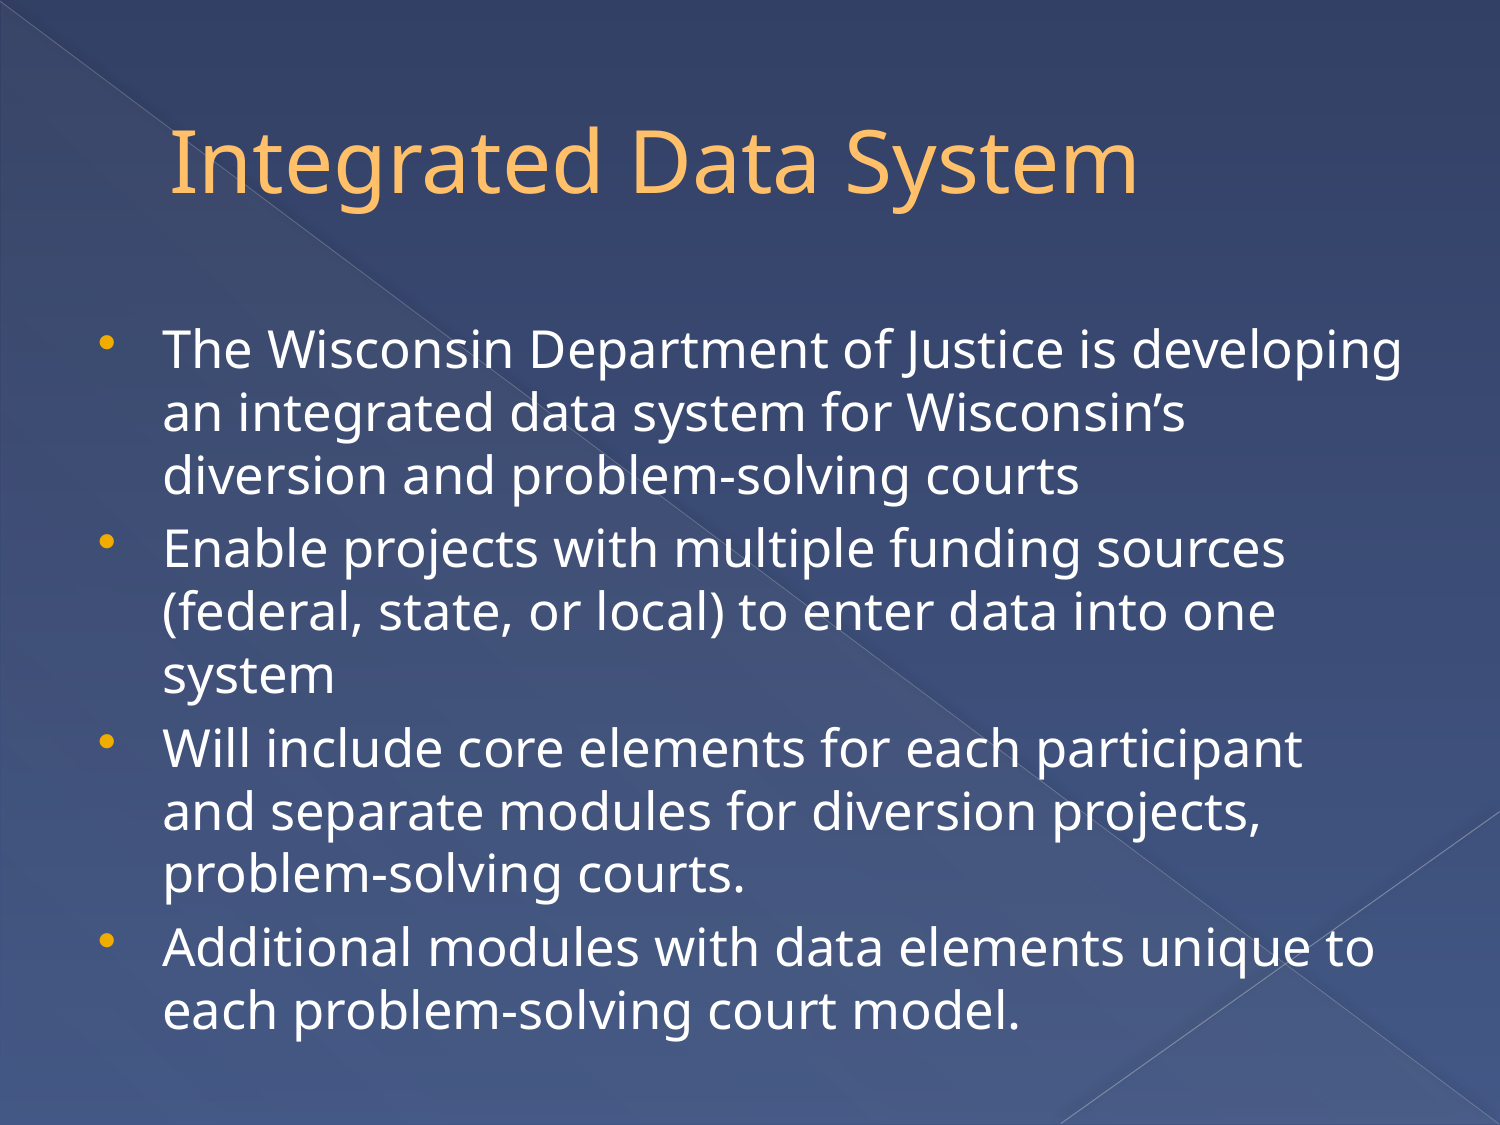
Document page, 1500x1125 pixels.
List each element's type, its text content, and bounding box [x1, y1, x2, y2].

list The Wisconsin Department of Justice is developing an integrated data system for Wisconsin’s diversion and problem-solving courts Enable projects with multiple funding sources (federal, state, or local) to enter data into one system Will include core elements for each participant and separate modules for diversion projects, problem-solving courts. Additional modules with data elements unique to each problem-solving court model. [75, 308, 1425, 1059]
title Integrated Data System [75, 43, 1425, 274]
